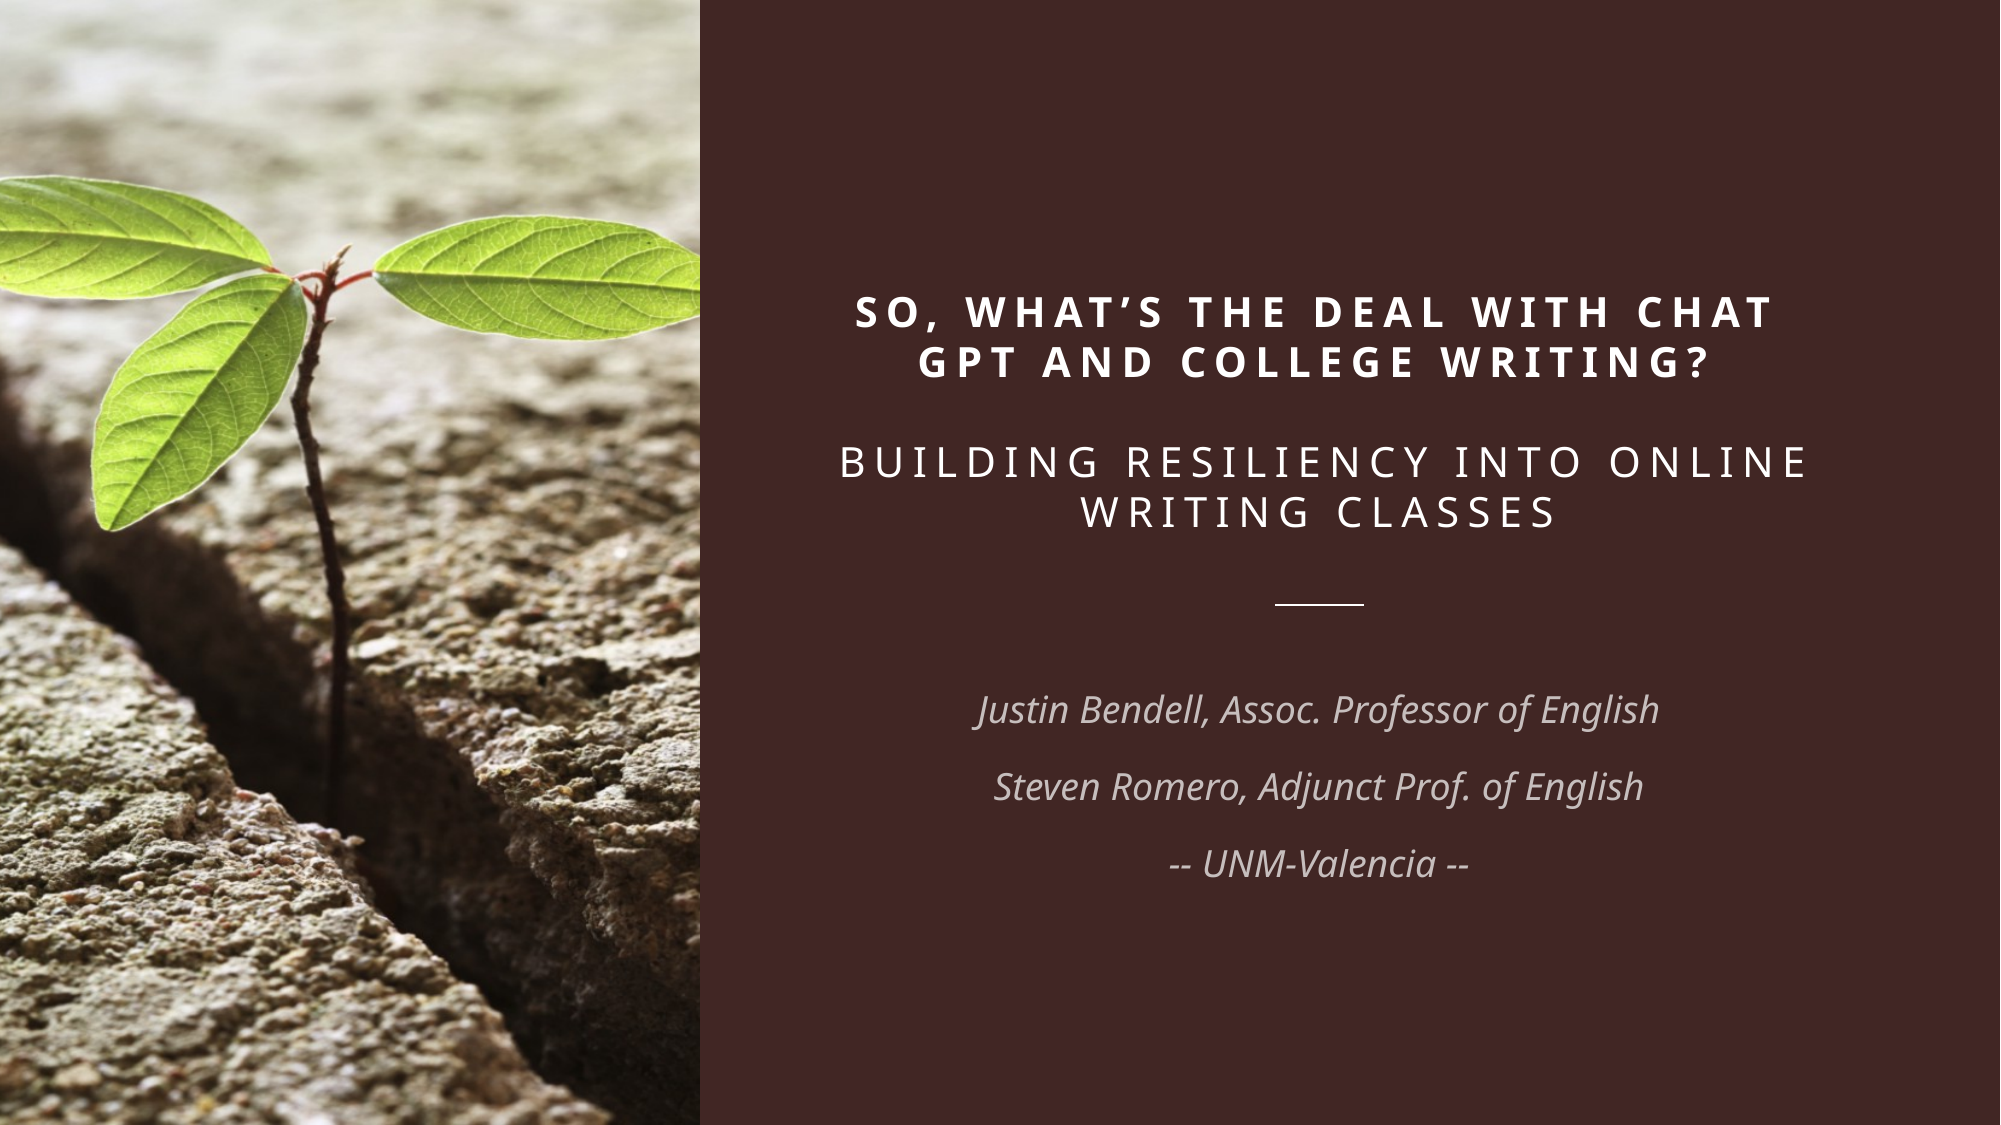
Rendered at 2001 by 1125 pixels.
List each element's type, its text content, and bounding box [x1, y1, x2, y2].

subtitle Justin Bendell, Assoc. Professor of English Steven Romero, Adjunct Prof. of English -- UNM-Valencia -- [817, 674, 1822, 947]
title So, what’s the deal with chat GPT and college writing? Building resiliency into online writing classes [803, 185, 1831, 537]
text_box [701, 0, 2000, 1125]
picture [0, 0, 701, 1125]
